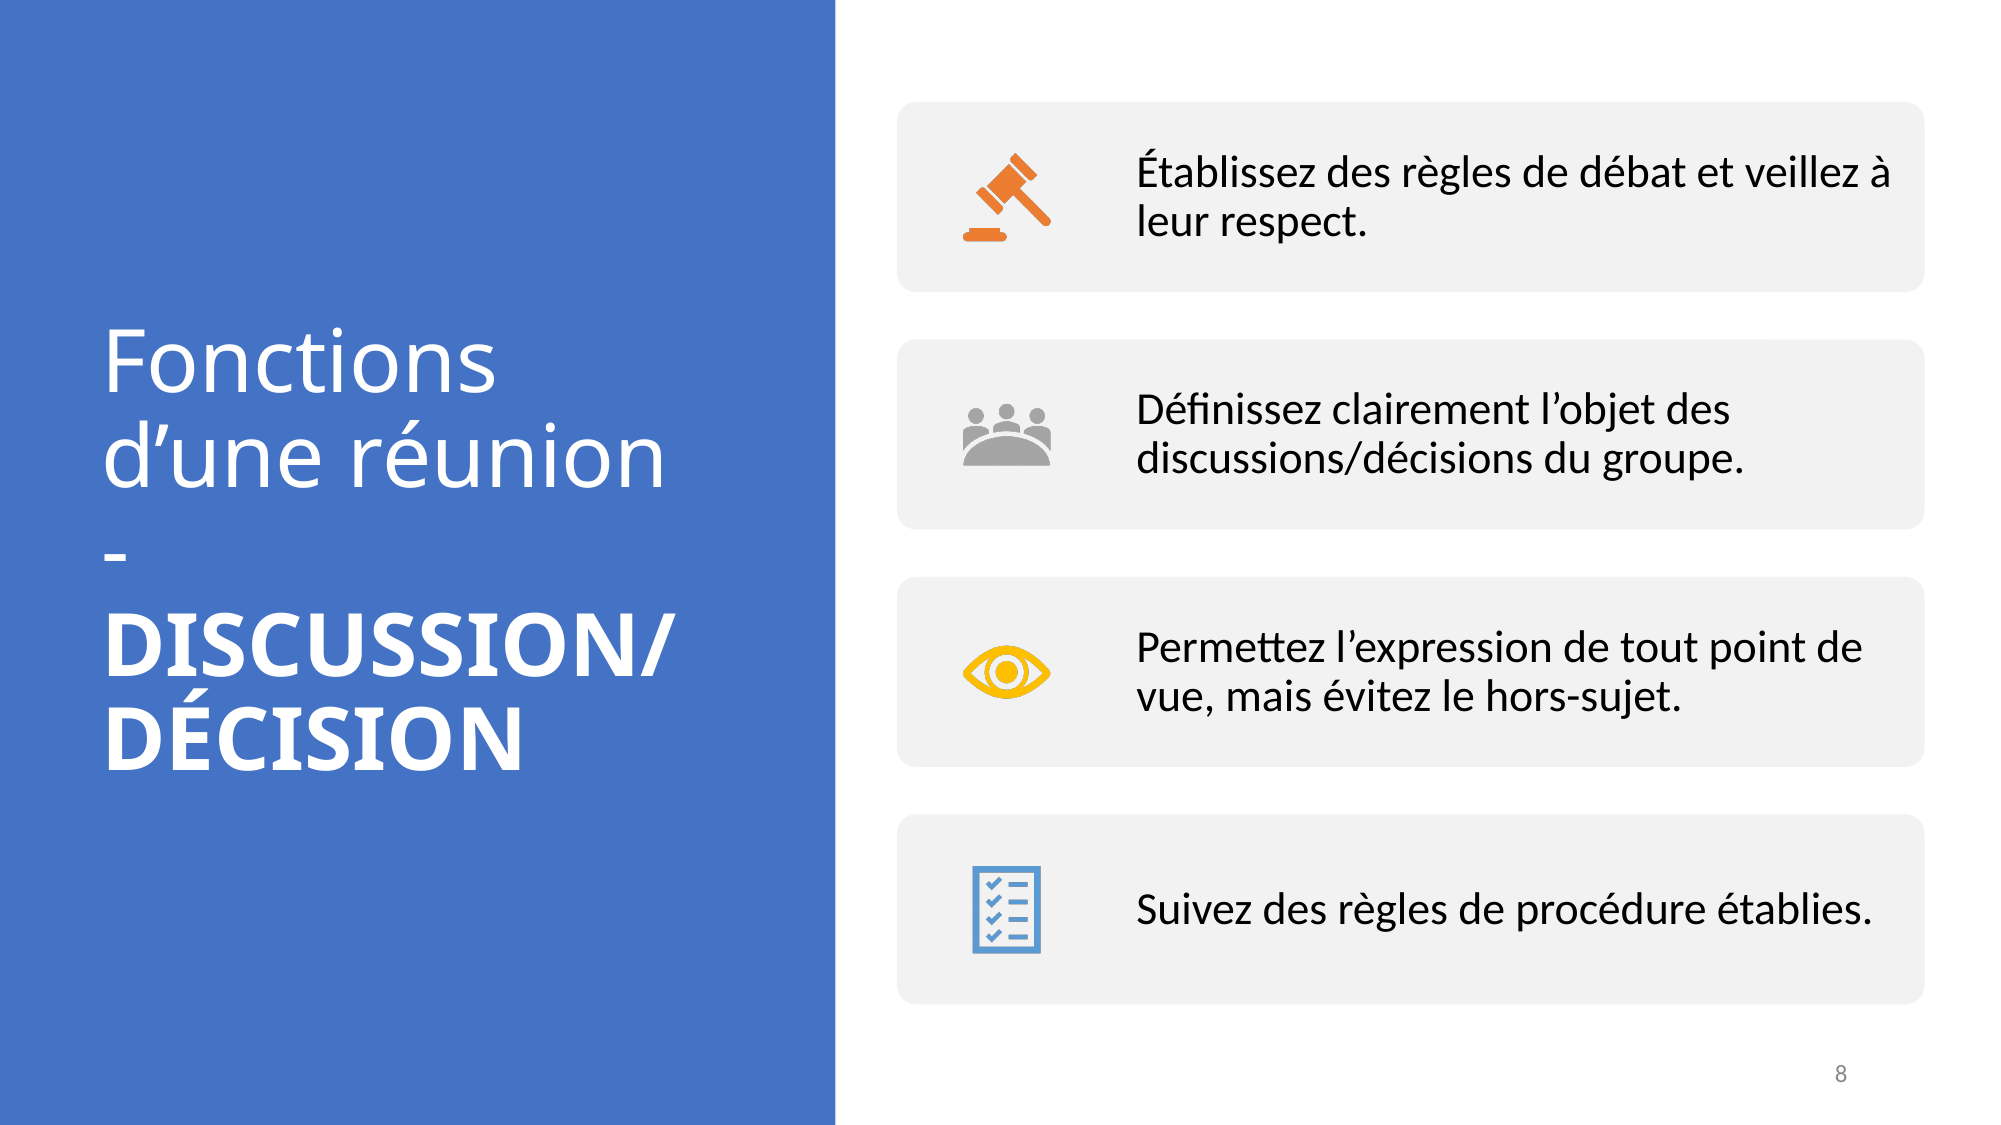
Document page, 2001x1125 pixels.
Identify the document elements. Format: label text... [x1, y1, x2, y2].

title Fonctions d’une réunion -DISCUSSION/ DÉCISION [86, 101, 711, 1005]
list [897, 101, 1925, 1005]
slide_number 7 [1412, 1042, 1863, 1103]
text_box [0, 0, 836, 1125]
